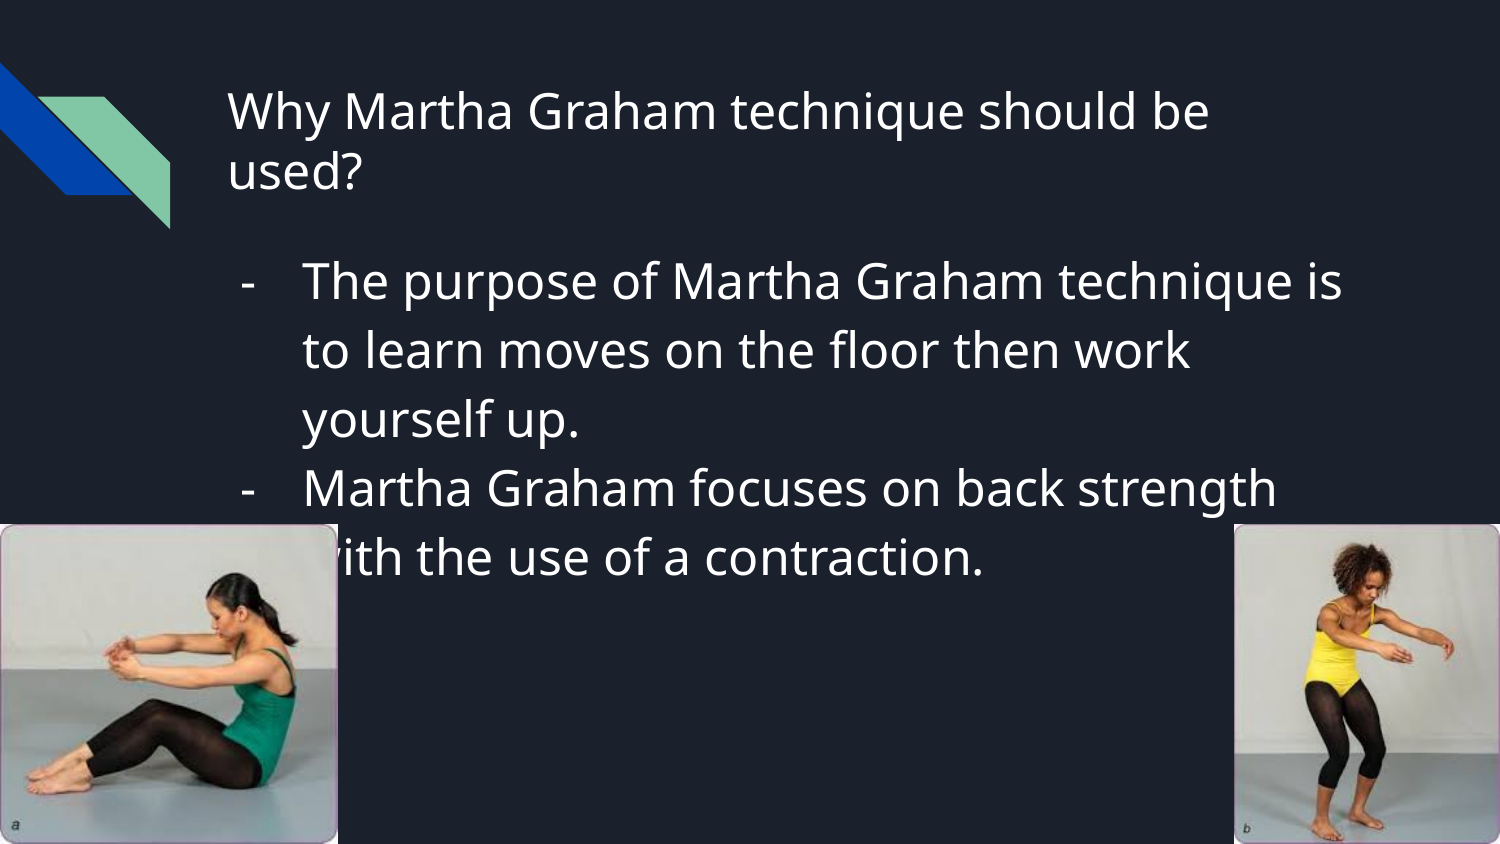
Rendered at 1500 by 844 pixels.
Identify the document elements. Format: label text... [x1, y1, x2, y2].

list The purpose of Martha Graham technique is to learn moves on the floor then work yourself up. Martha Graham focuses on back strength with the use of a contraction. [212, 225, 1368, 704]
picture [1234, 524, 1500, 844]
title Why Martha Graham technique should be used? [212, 64, 1368, 215]
picture [0, 524, 339, 844]
